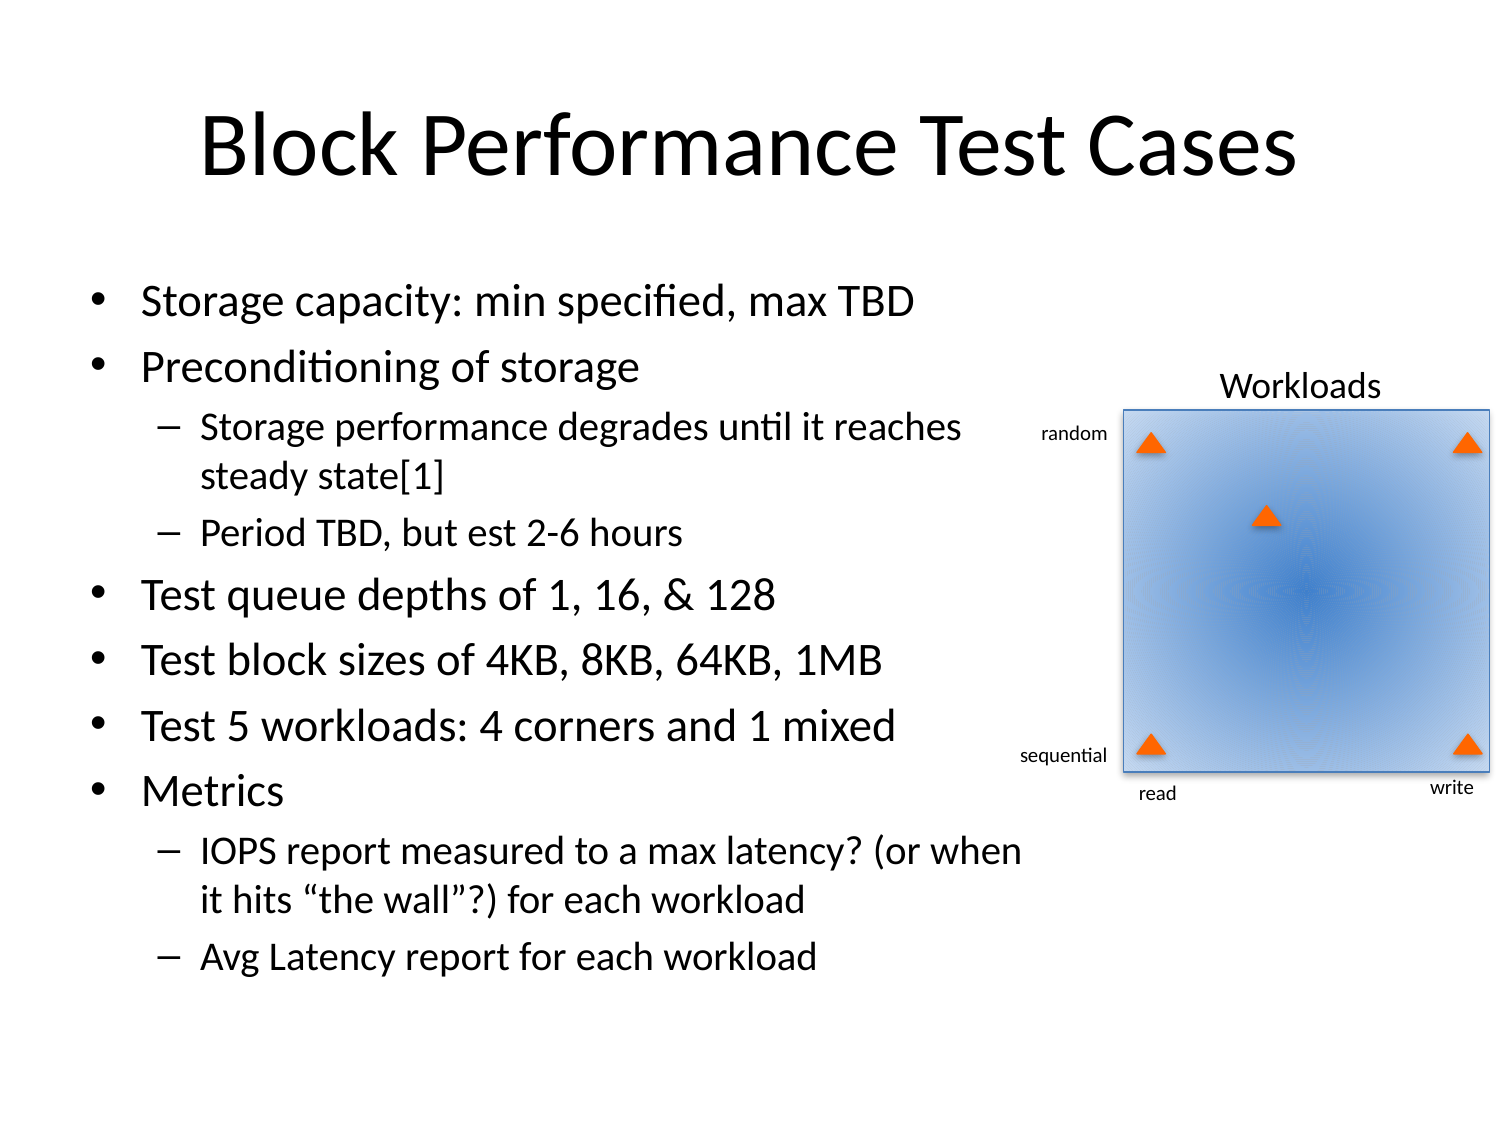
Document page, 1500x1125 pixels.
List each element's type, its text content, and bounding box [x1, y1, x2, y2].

list Storage capacity: min specified, max TBD Preconditioning of storage Storage performance degrades until it reaches steady state[1] Period TBD, but est 2-6 hours Test queue depths of 1, 16, & 128 Test block sizes of 4KB, 8KB, 64KB, 1MB Test 5 workloads: 4 corners and 1 mixed Metrics IOPS report measured to a max latency? (or when it hits “the wall”?) for each workload Avg Latency report for each workload [75, 262, 1046, 1005]
title Block Performance Test Cases [75, 45, 1425, 233]
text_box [1003, 353, 1490, 813]
